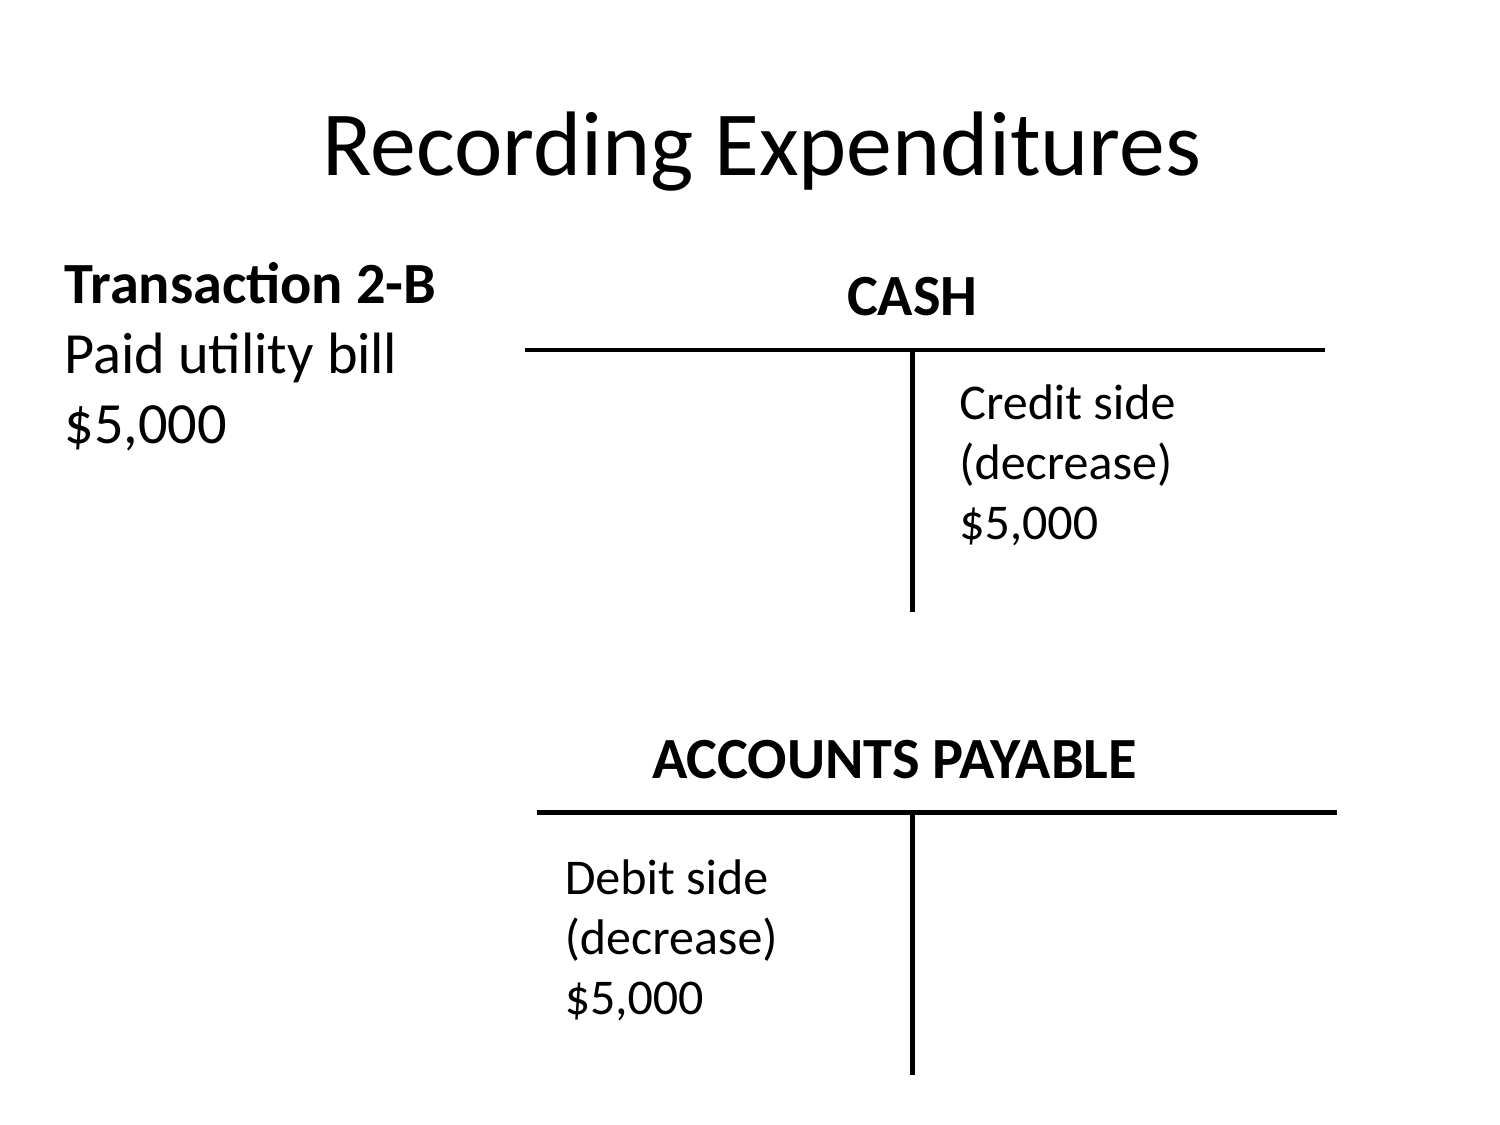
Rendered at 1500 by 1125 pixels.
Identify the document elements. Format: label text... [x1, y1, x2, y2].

text_box ACCOUNTS PAYABLE [637, 712, 1238, 798]
text_box Transaction 2-B Paid utility bill $5,000 [50, 237, 475, 463]
text_box CASH [774, 249, 1050, 335]
title Recording Expenditures [87, 45, 1438, 233]
text_box Credit side (decrease) $5,000 [944, 362, 1288, 558]
text_box Debit side (decrease) $5,000 [549, 836, 893, 1032]
